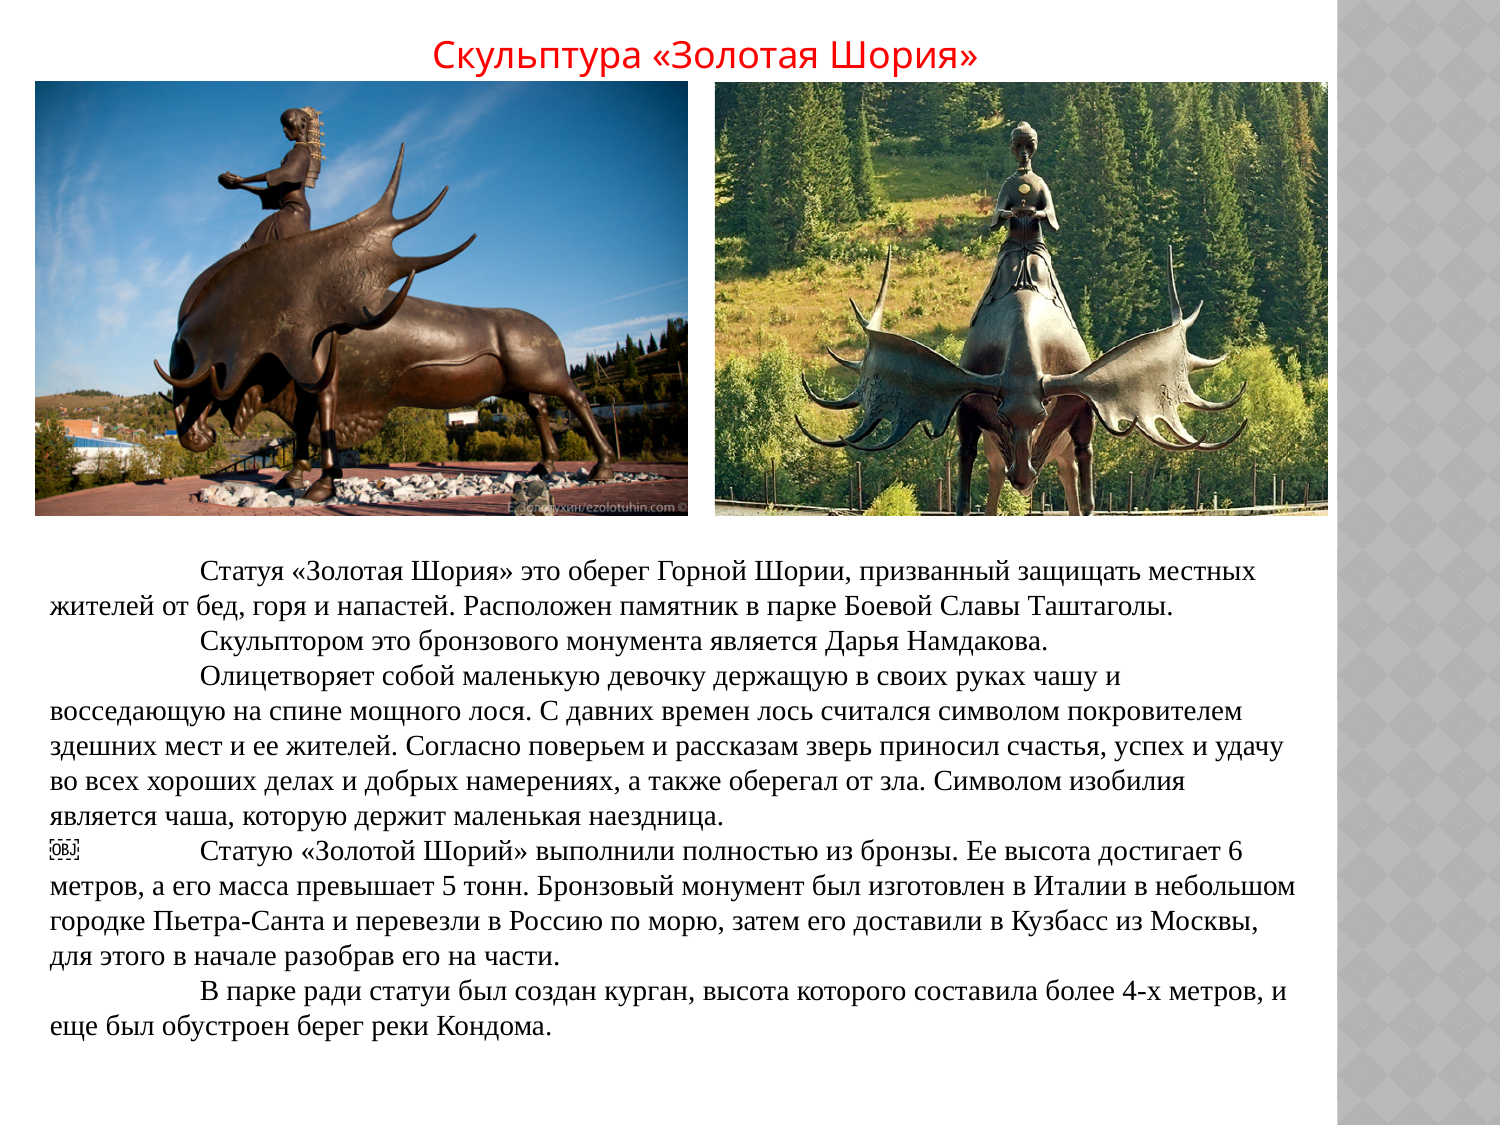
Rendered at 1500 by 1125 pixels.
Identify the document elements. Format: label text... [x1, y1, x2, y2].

picture [714, 81, 1329, 516]
text_box Скульптура «Золотая Шория» [417, 23, 994, 84]
text_box Статуя «Золотая Шория» это оберег Горной Шории, призванный защищать местных жителей от бед, горя и напастей. Расположен памятник в парке Боевой Славы Таштаголы. Скульптором это бронзового монумента является Дарья Намдакова. Олицетворяет собой маленькую девочку держащую в своих руках чашу и восседающую на спине мощного лося. С давних времен лось считался символом покровителем здешних мест и ее жителей. Согласно поверьем и рассказам зверь приносил счастья, успех и удачу во всех хороших делах и добрых намерениях, а также оберегал от зла. Символом изобилия является чаша, которую держит маленькая наездница. ￼ Статую «Золотой Шорий» выполнили полностью из бронзы. Ее высота достигает 6 метров, а его масса превышает 5 тонн. Бронзовый монумент был изготовлен в Италии в небольшом городке Пьетра-Санта и перевезли в Россию по морю, затем его доставили в Кузбасс из Москвы, для этого в начале разобрав его на части. В парке ради статуи был создан курган, высота которого составила более 4-х метров, и еще был обустроен берег реки Кондома. [35, 544, 1313, 1119]
picture [34, 81, 688, 516]
